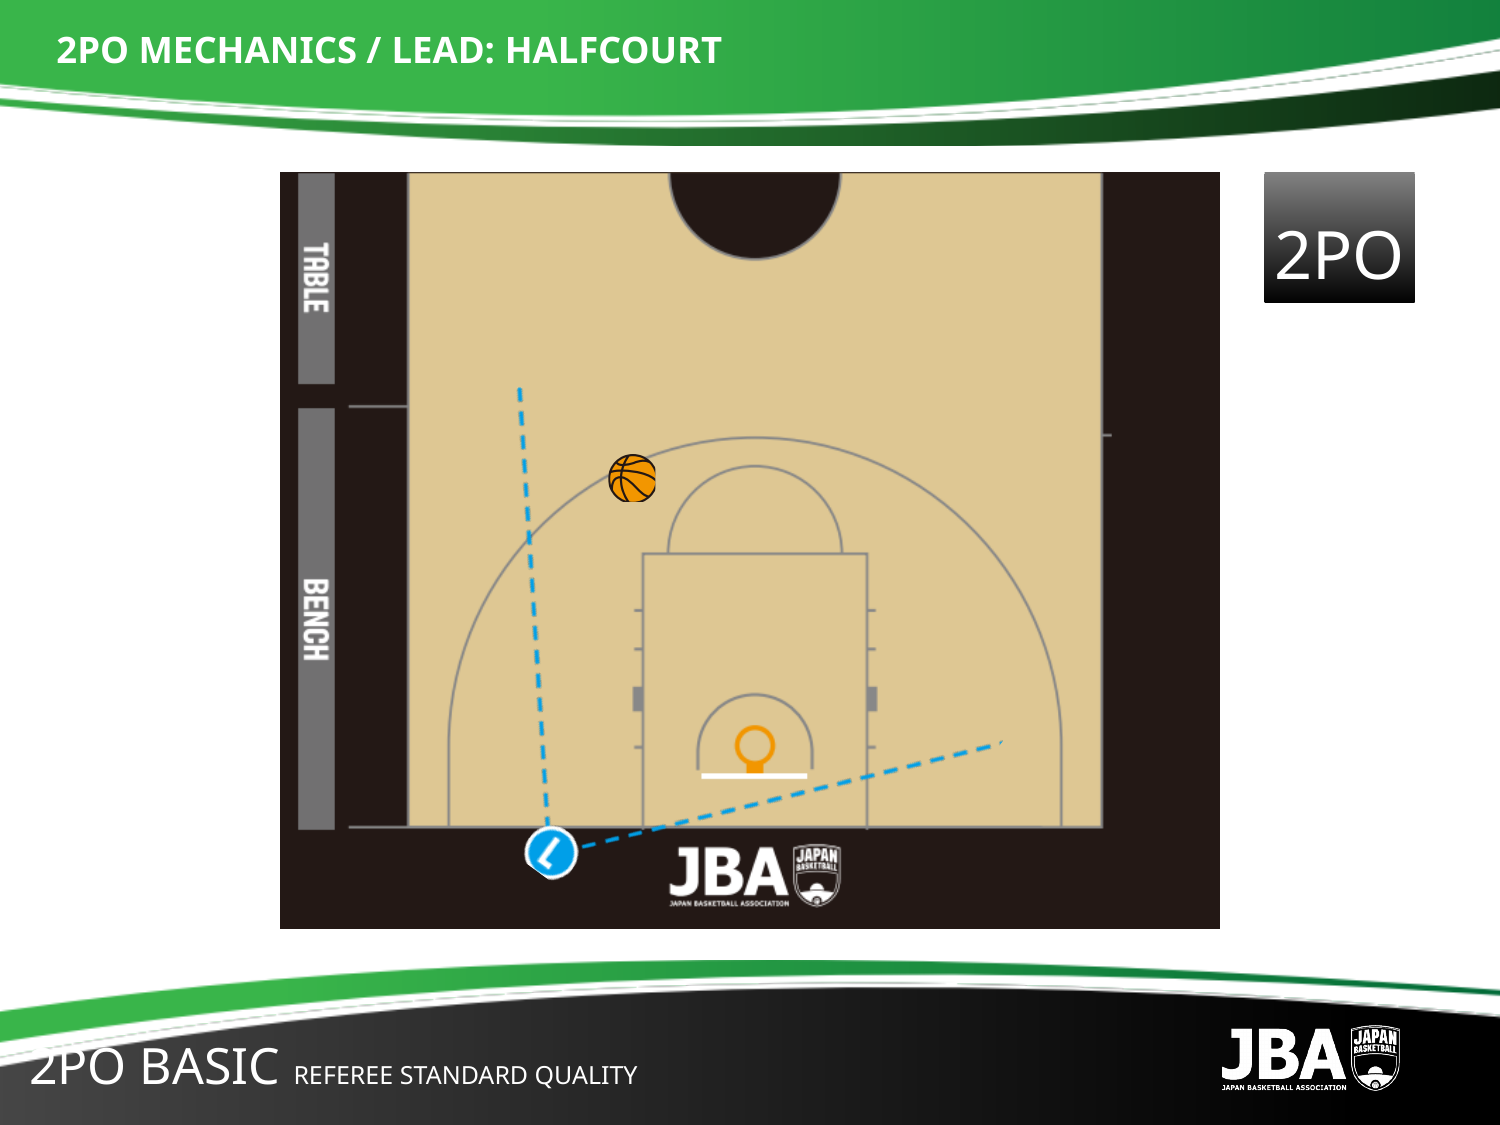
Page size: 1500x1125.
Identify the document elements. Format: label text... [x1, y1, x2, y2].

picture [279, 172, 1221, 929]
picture [1222, 1025, 1400, 1091]
text_box 2PO [1264, 172, 1415, 303]
title 2PO MECHANICS / LEAD: HALFCOURT [41, 19, 1459, 79]
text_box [251, 494, 853, 1125]
